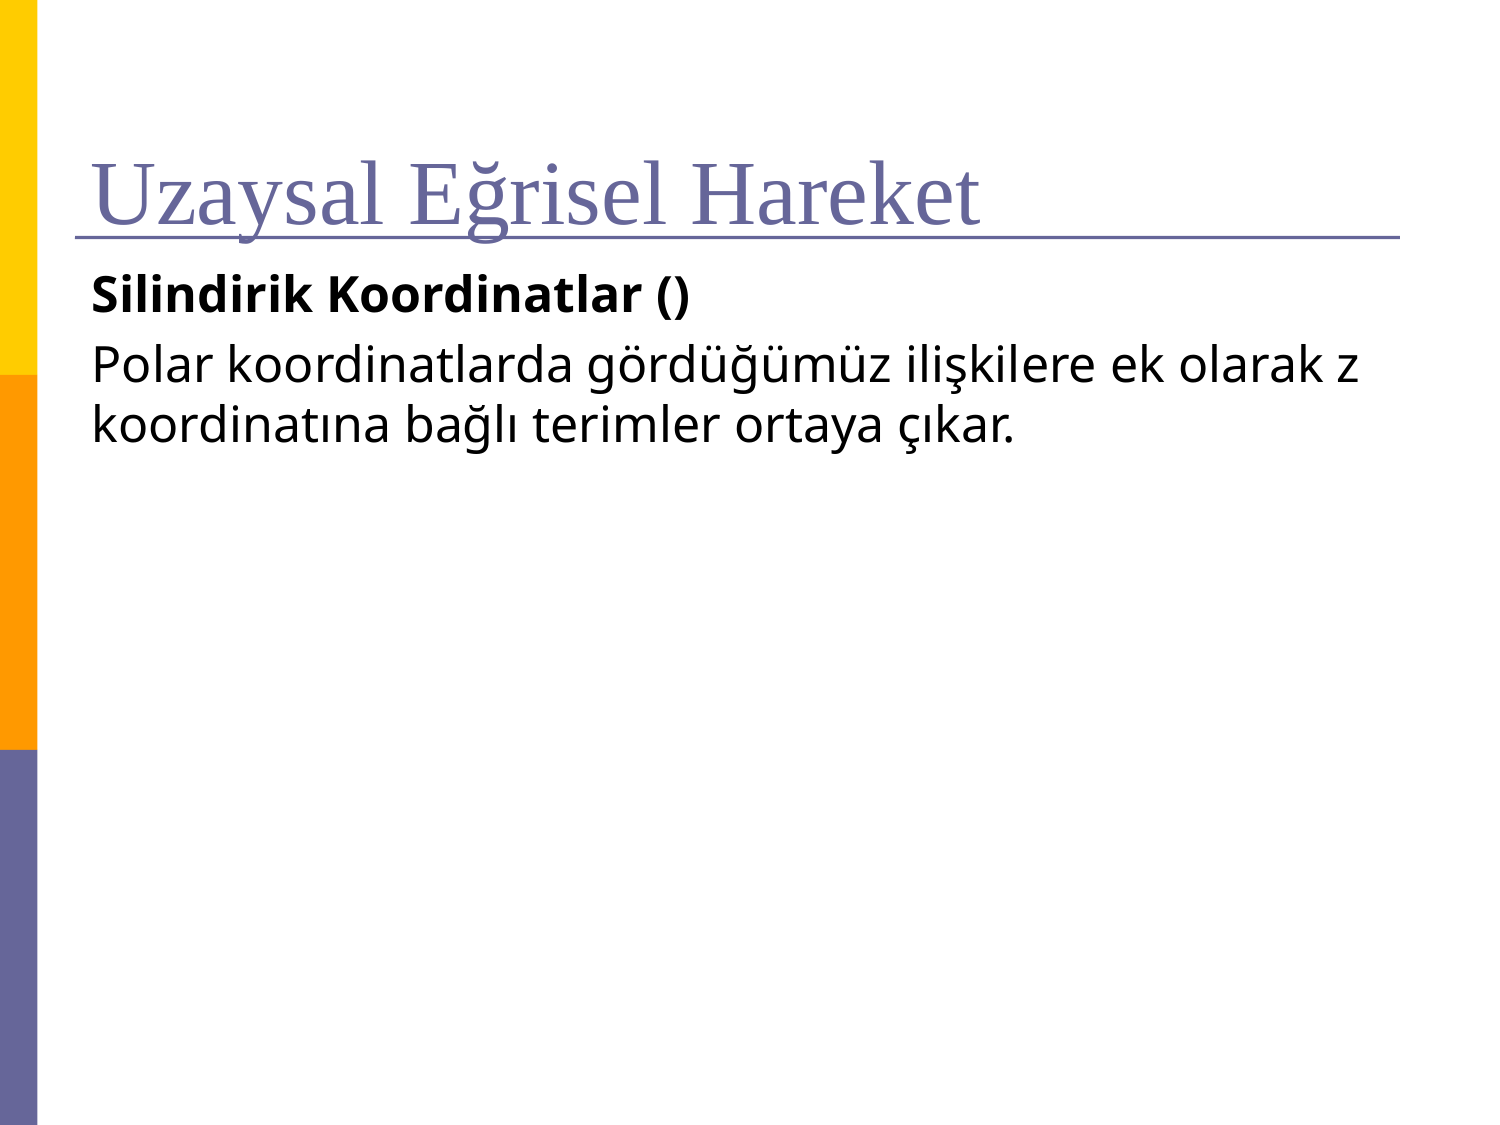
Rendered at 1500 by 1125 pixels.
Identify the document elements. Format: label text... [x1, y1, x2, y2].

title Uzaysal Eğrisel Hareket [75, 45, 1425, 250]
